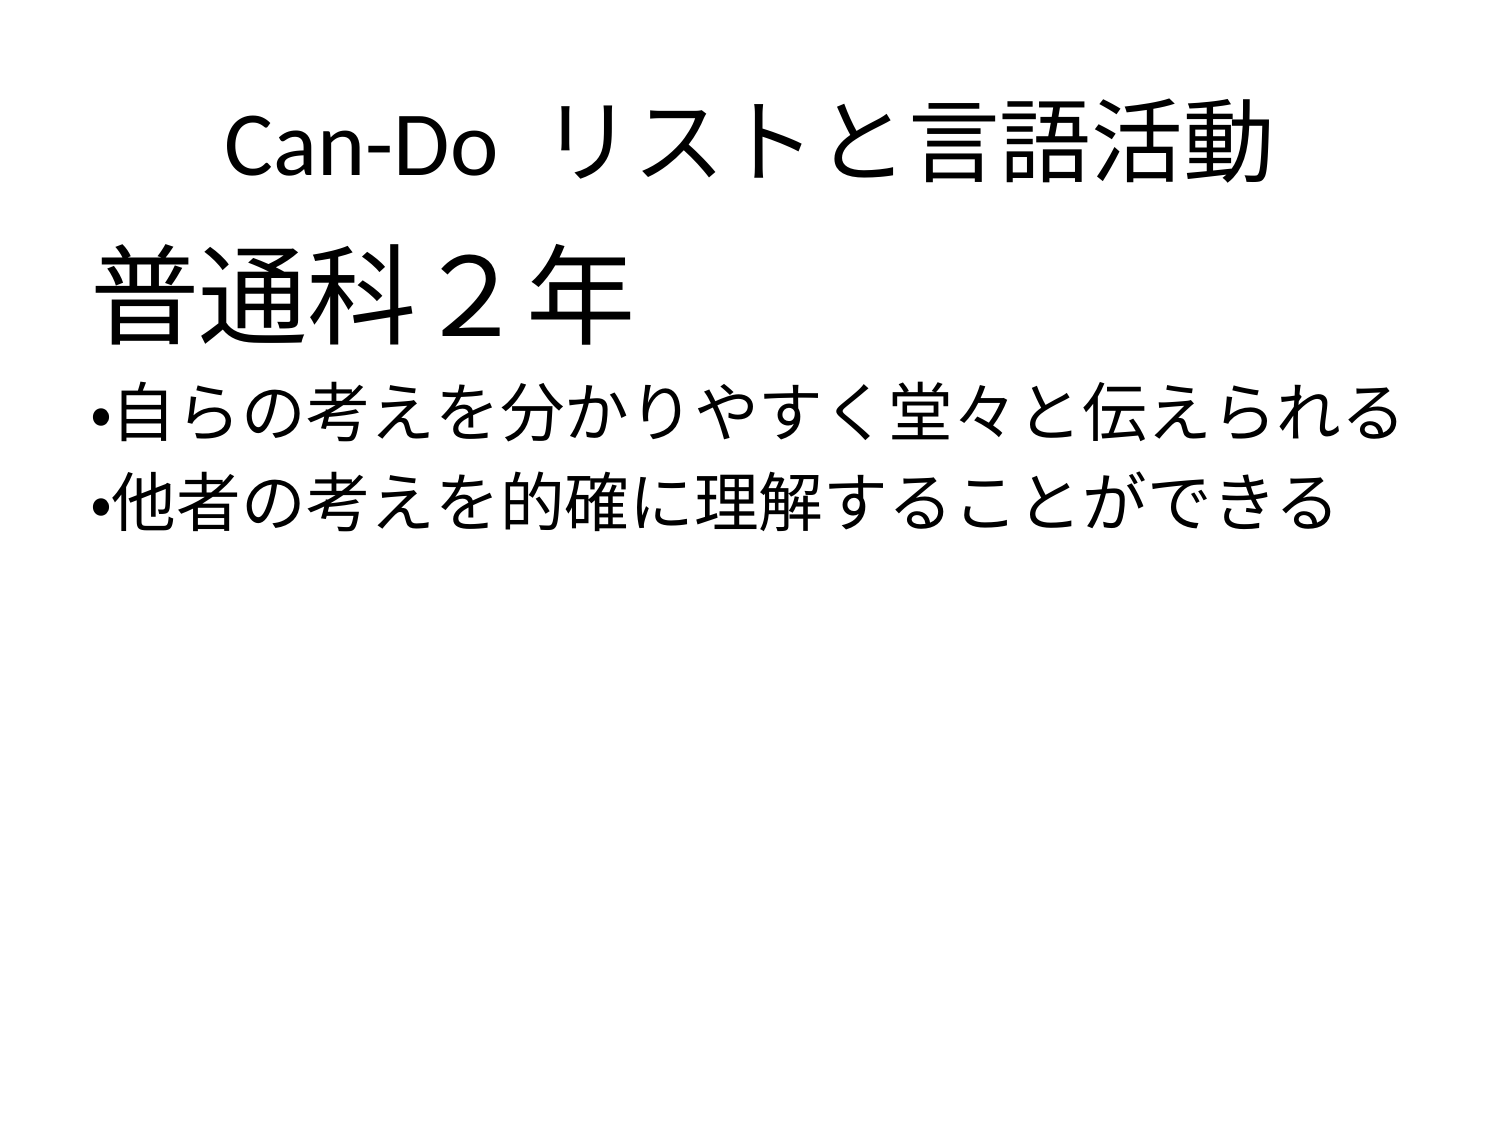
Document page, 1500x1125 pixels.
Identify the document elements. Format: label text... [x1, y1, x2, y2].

title Can-Do リストと言語活動 [75, 45, 1425, 219]
list 普通科２年 ・自らの考えを分かりやすく堂々と伝えられる ・他者の考えを的確に理解することができる [75, 219, 1425, 1083]
